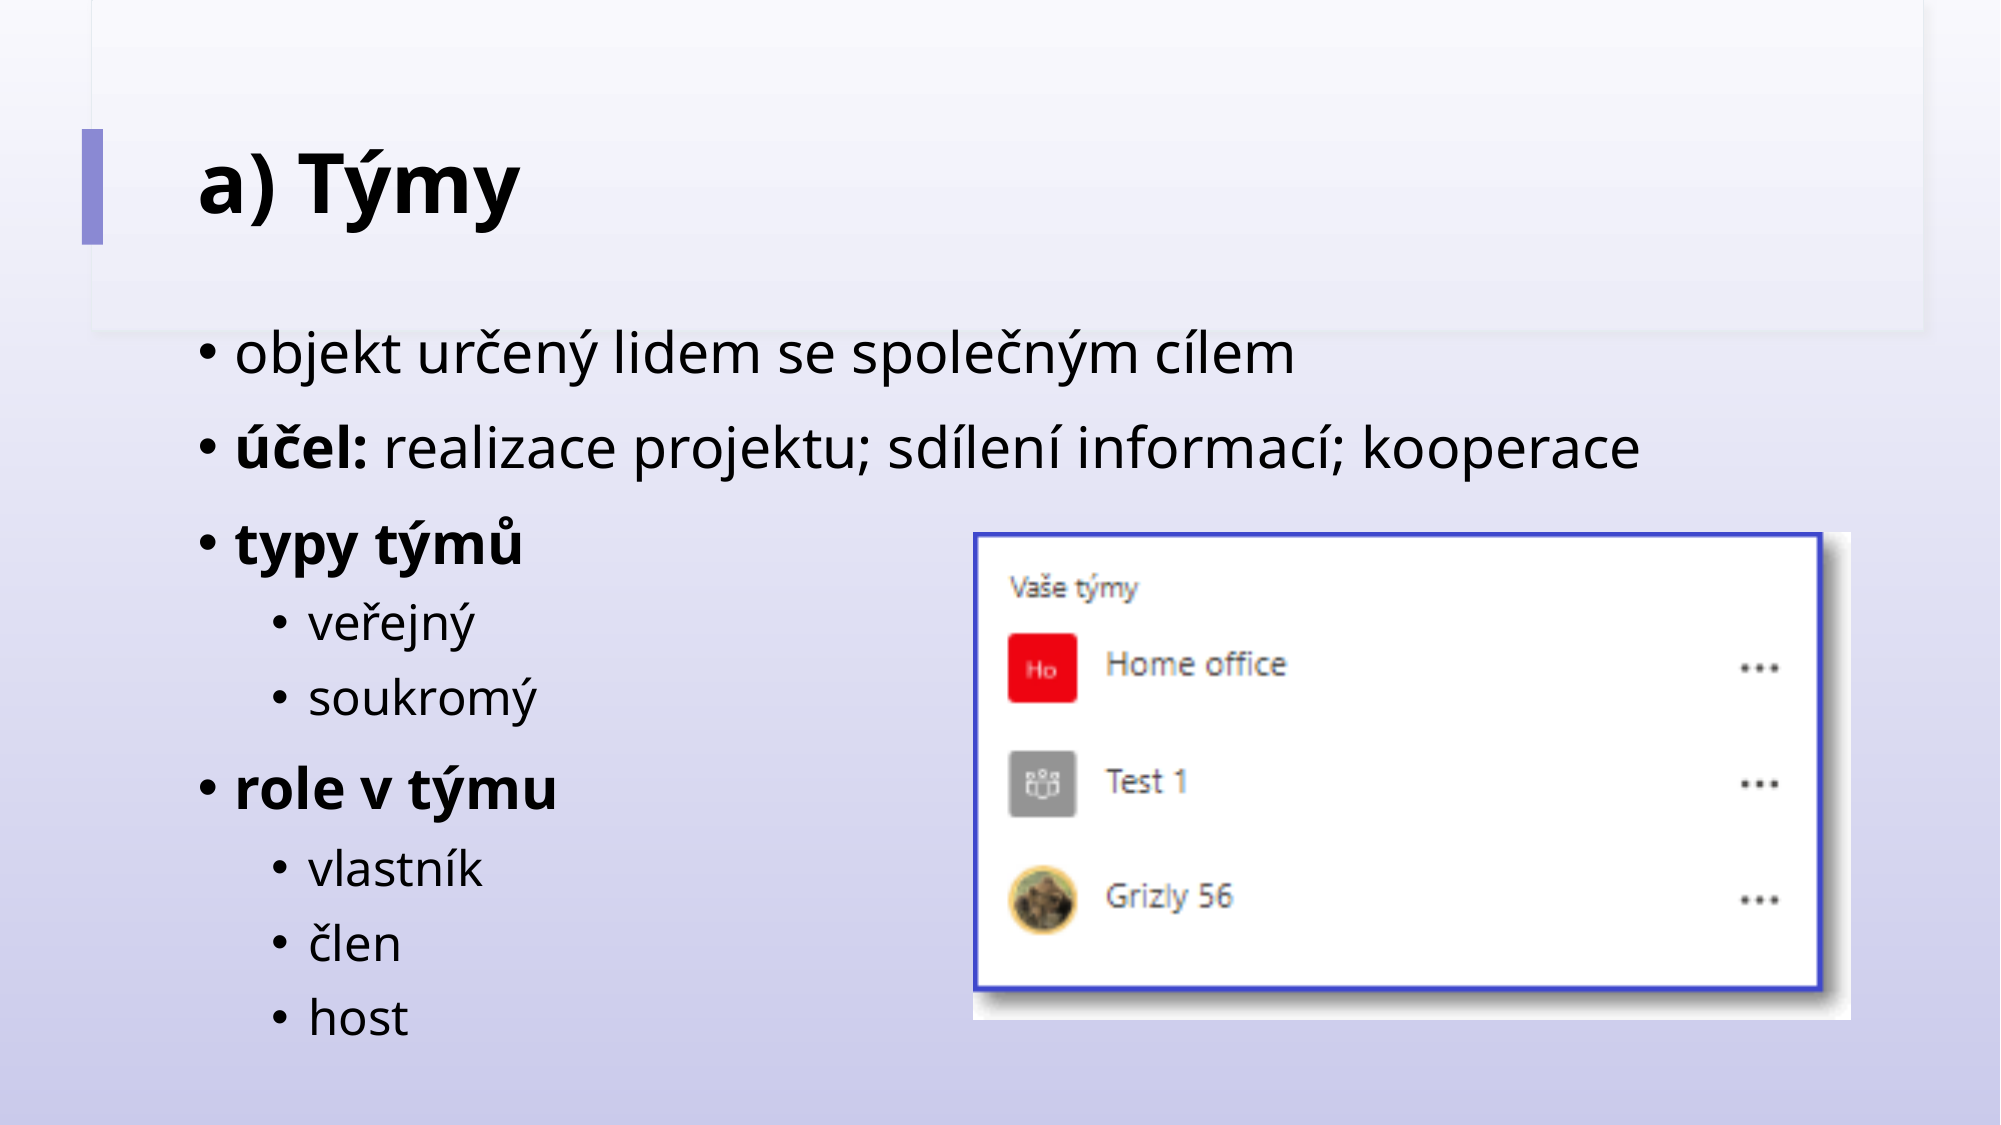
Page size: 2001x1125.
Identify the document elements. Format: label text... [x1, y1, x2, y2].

title a) Týmy [183, 90, 1851, 284]
picture [973, 532, 1851, 1020]
list objekt určený lidem se společným cílem účel: realizace projektu; sdílení informací; kooperace typy týmů veřejný soukromý role v týmu vlastník člen host [183, 301, 1851, 1056]
